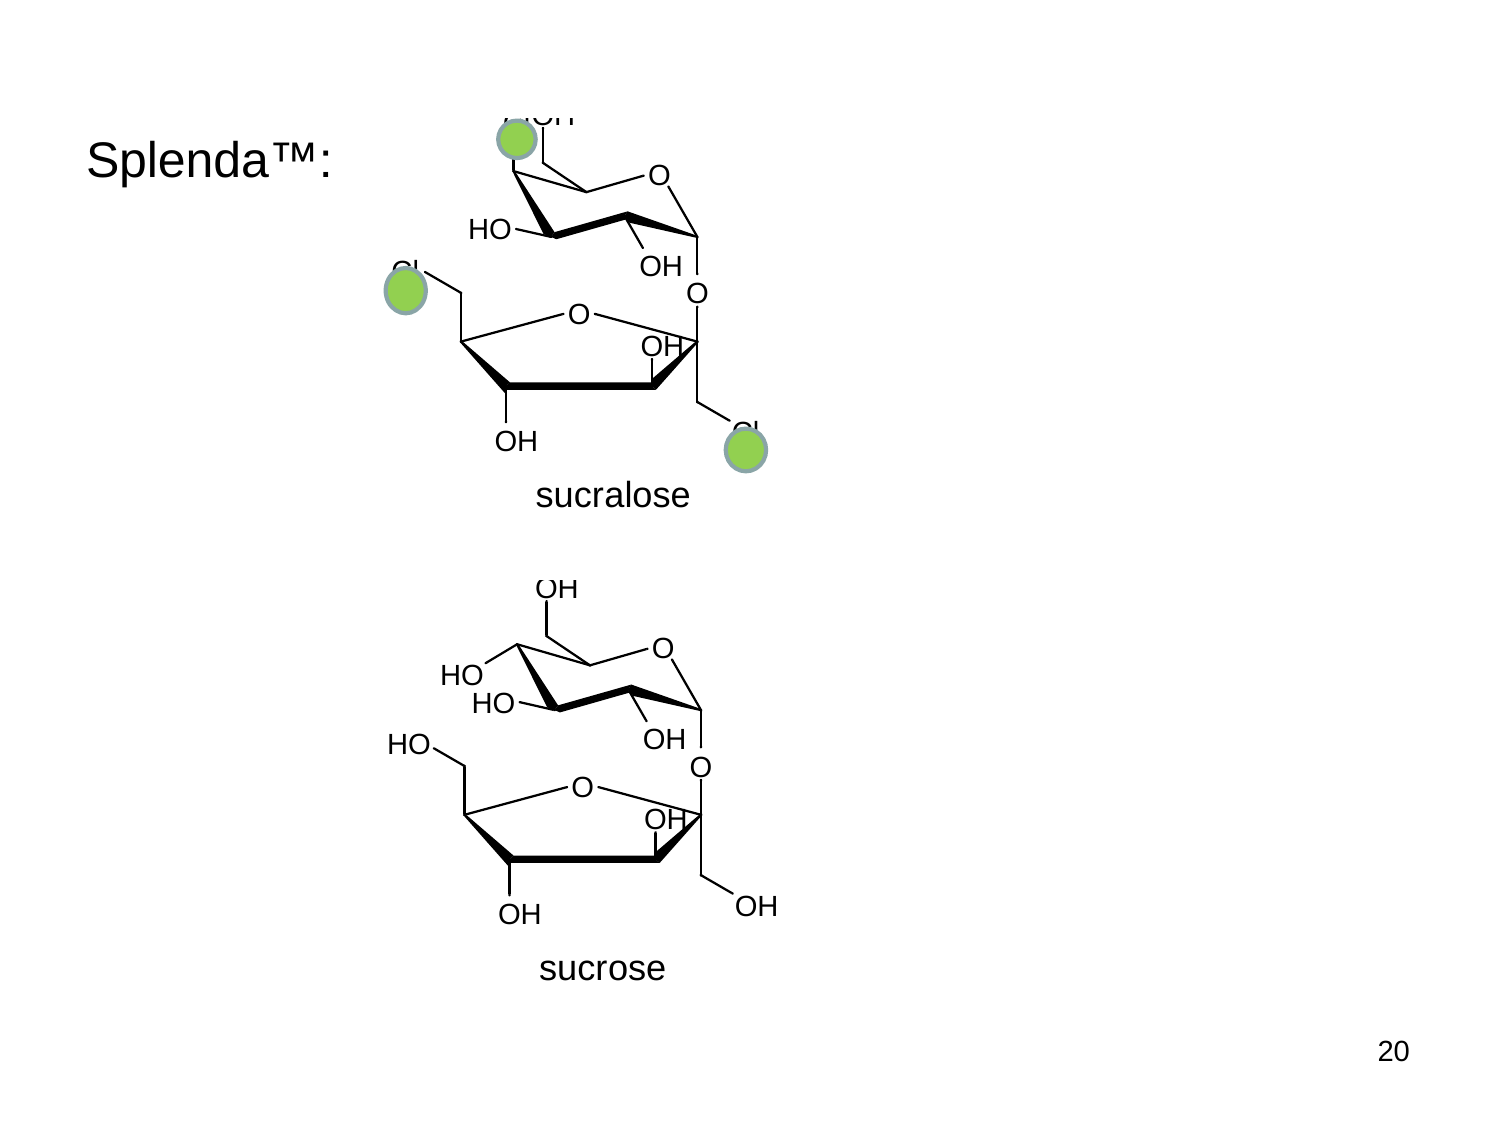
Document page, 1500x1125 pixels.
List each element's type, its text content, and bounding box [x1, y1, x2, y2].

text_box Splenda™: [71, 120, 349, 196]
slide_number 20 [1337, 1024, 1426, 1103]
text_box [387, 117, 765, 536]
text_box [383, 580, 785, 1000]
